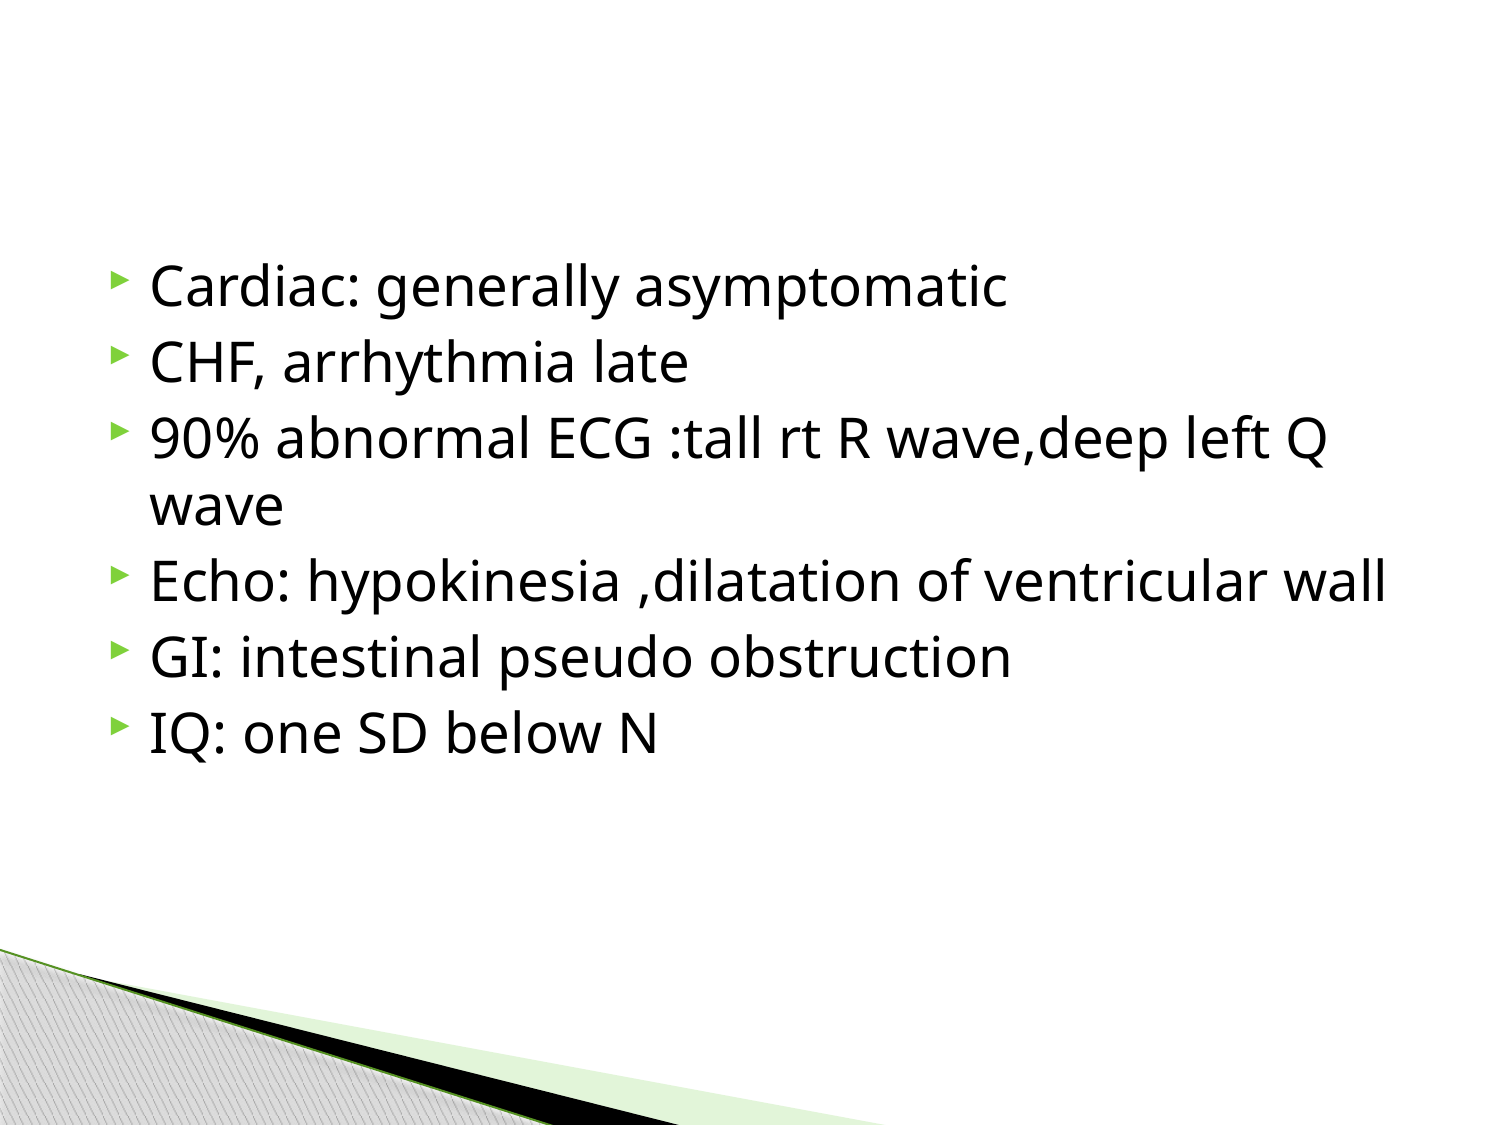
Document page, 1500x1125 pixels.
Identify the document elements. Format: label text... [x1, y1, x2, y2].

list Cardiac: generally asymptomatic CHF, arrhythmia late 90% abnormal ECG :tall rt R wave,deep left Q wave Echo: hypokinesia ,dilatation of ventricular wall GI: intestinal pseudo obstruction IQ: one SD below N [75, 243, 1425, 986]
